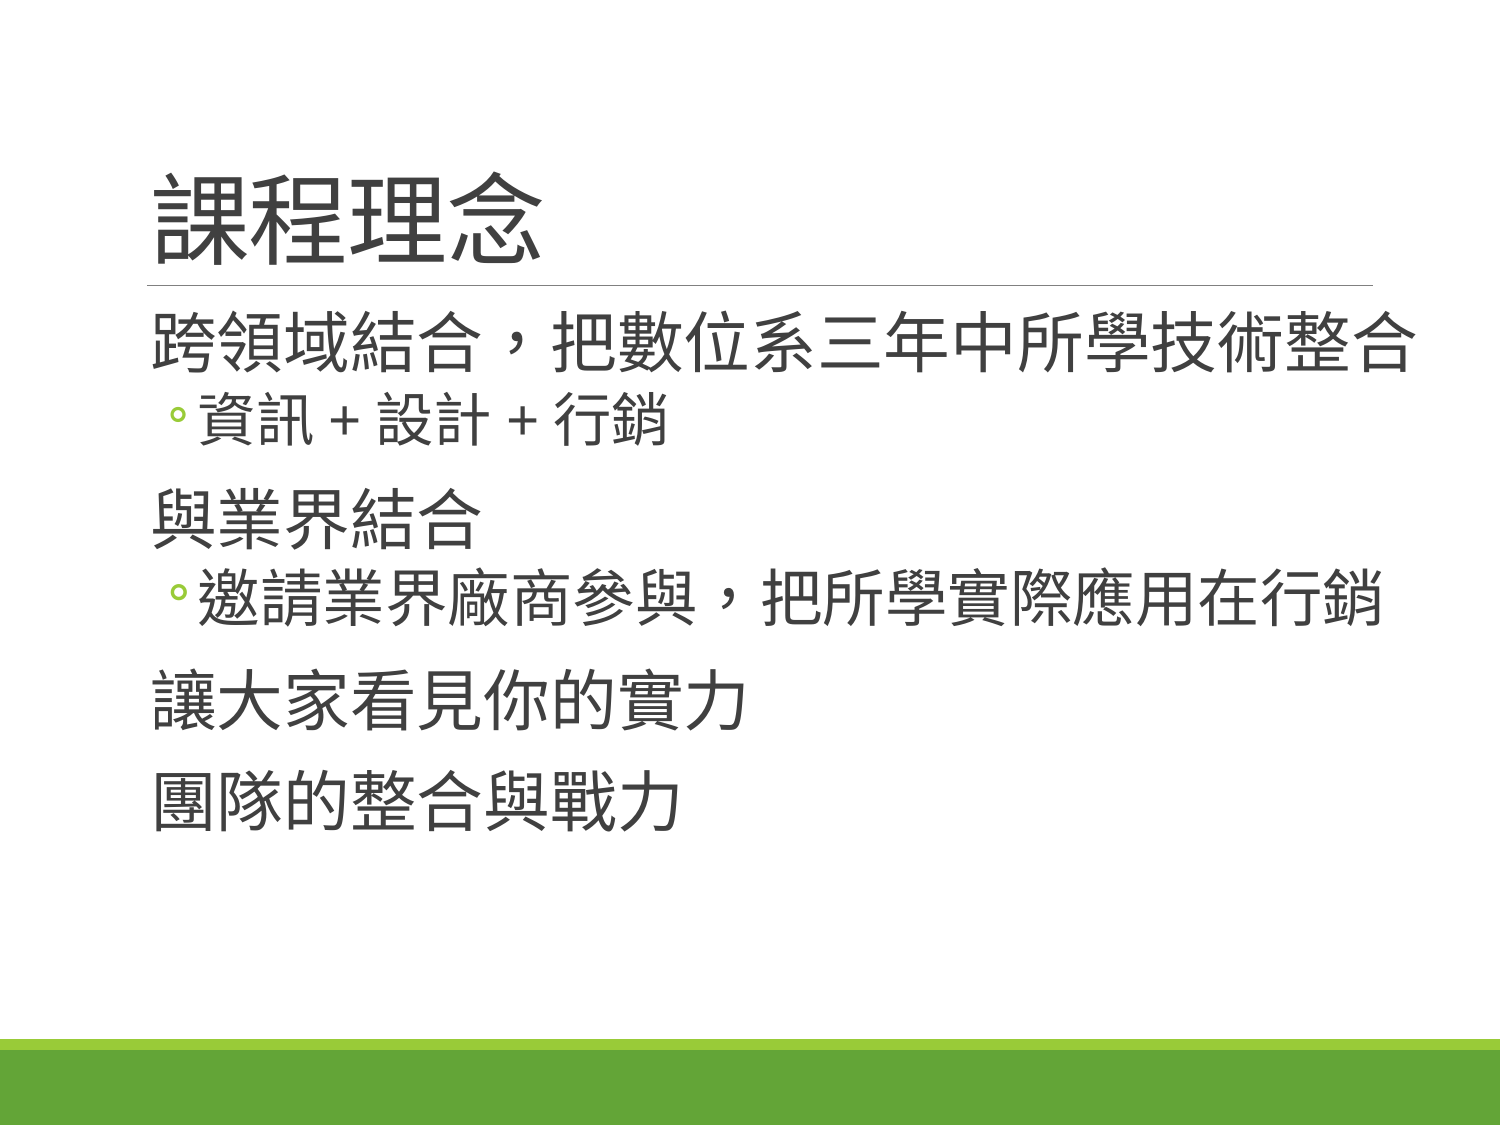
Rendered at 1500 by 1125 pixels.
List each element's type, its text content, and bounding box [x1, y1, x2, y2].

list 跨領域結合，把數位系三年中所學技術整合 資訊+設計+行銷 與業界結合 邀請業界廠商參與，把所學實際應用在行銷 讓大家看見你的實力 團隊的整合與戰力 [135, 302, 1424, 963]
title 課程理念 [135, 47, 1373, 285]
